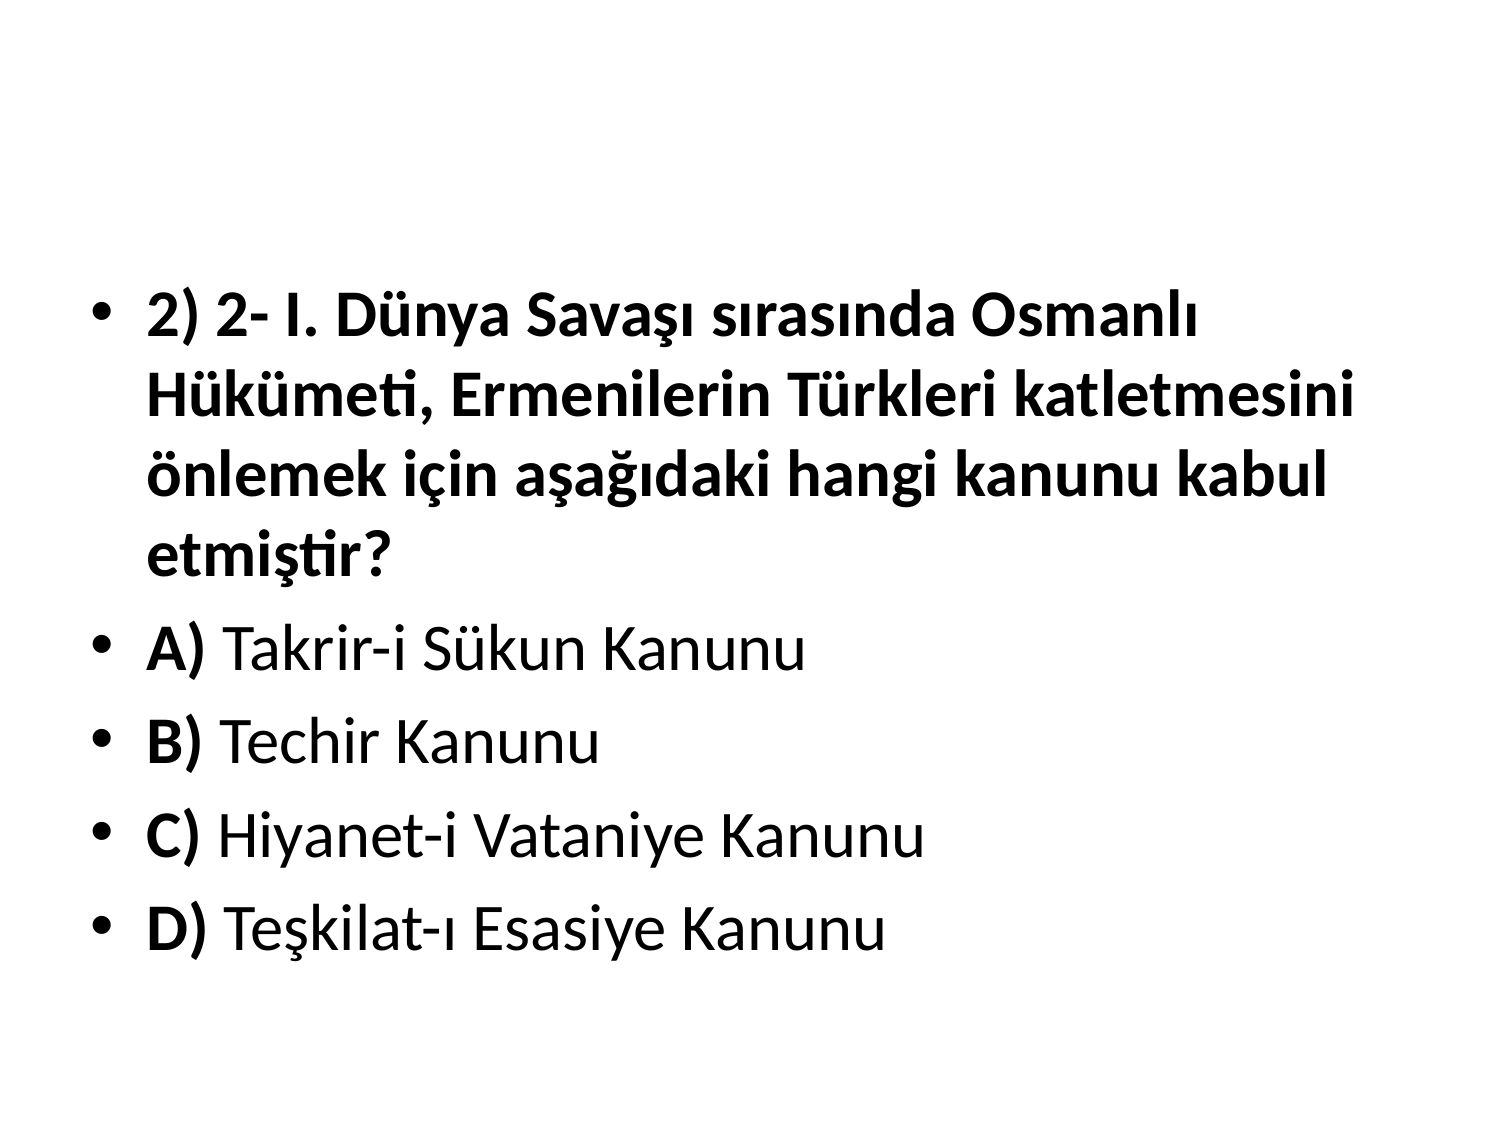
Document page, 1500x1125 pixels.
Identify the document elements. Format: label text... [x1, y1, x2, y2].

list 2) 2- I. Dünya Savaşı sırasında Osmanlı Hükümeti, Ermenilerin Türkleri katletmesini önlemek için aşağıdaki hangi kanunu kabul etmiştir? A) Takrir-i Sükun Kanunu B) Techir Kanunu C) Hiyanet-i Vataniye Kanunu D) Teşkilat-ı Esasiye Kanunu [75, 262, 1425, 1005]
